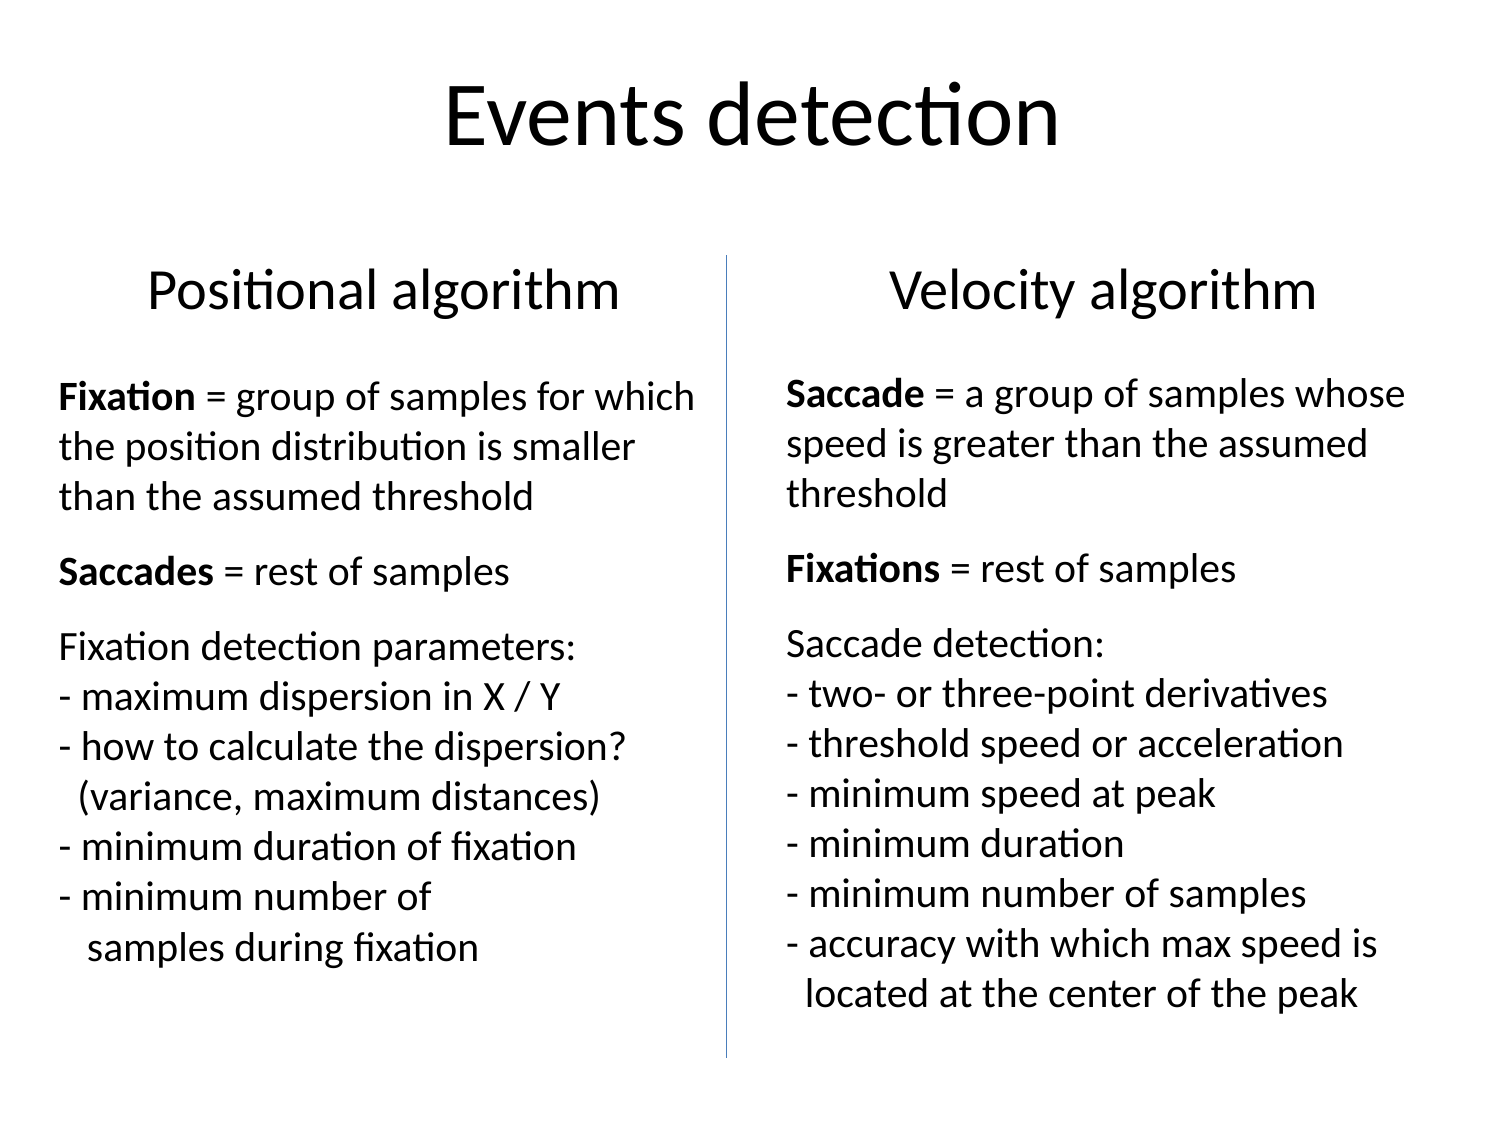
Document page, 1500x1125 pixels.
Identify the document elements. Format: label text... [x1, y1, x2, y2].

text_box Events detection [29, 54, 1477, 164]
text_box Positional algorithm [132, 243, 636, 329]
text_box Fixation = group of samples for which the position distribution is smaller than the assumed threshold Saccades = rest of samples Fixation detection parameters: - maximum dispersion in X / Y - how to calculate the dispersion? (variance, maximum distances) - minimum duration of fixation - minimum number of samples during fixation [43, 361, 721, 977]
text_box Saccade = a group of samples whose speed is greater than the assumed threshold Fixations = rest of samples Saccade detection: - two- or three-point derivatives - threshold speed or acceleration - minimum speed at peak - minimum duration - minimum number of samples - accuracy with which max speed is located at the center of the peak [771, 358, 1431, 1074]
text_box Velocity algorithm [874, 243, 1334, 329]
